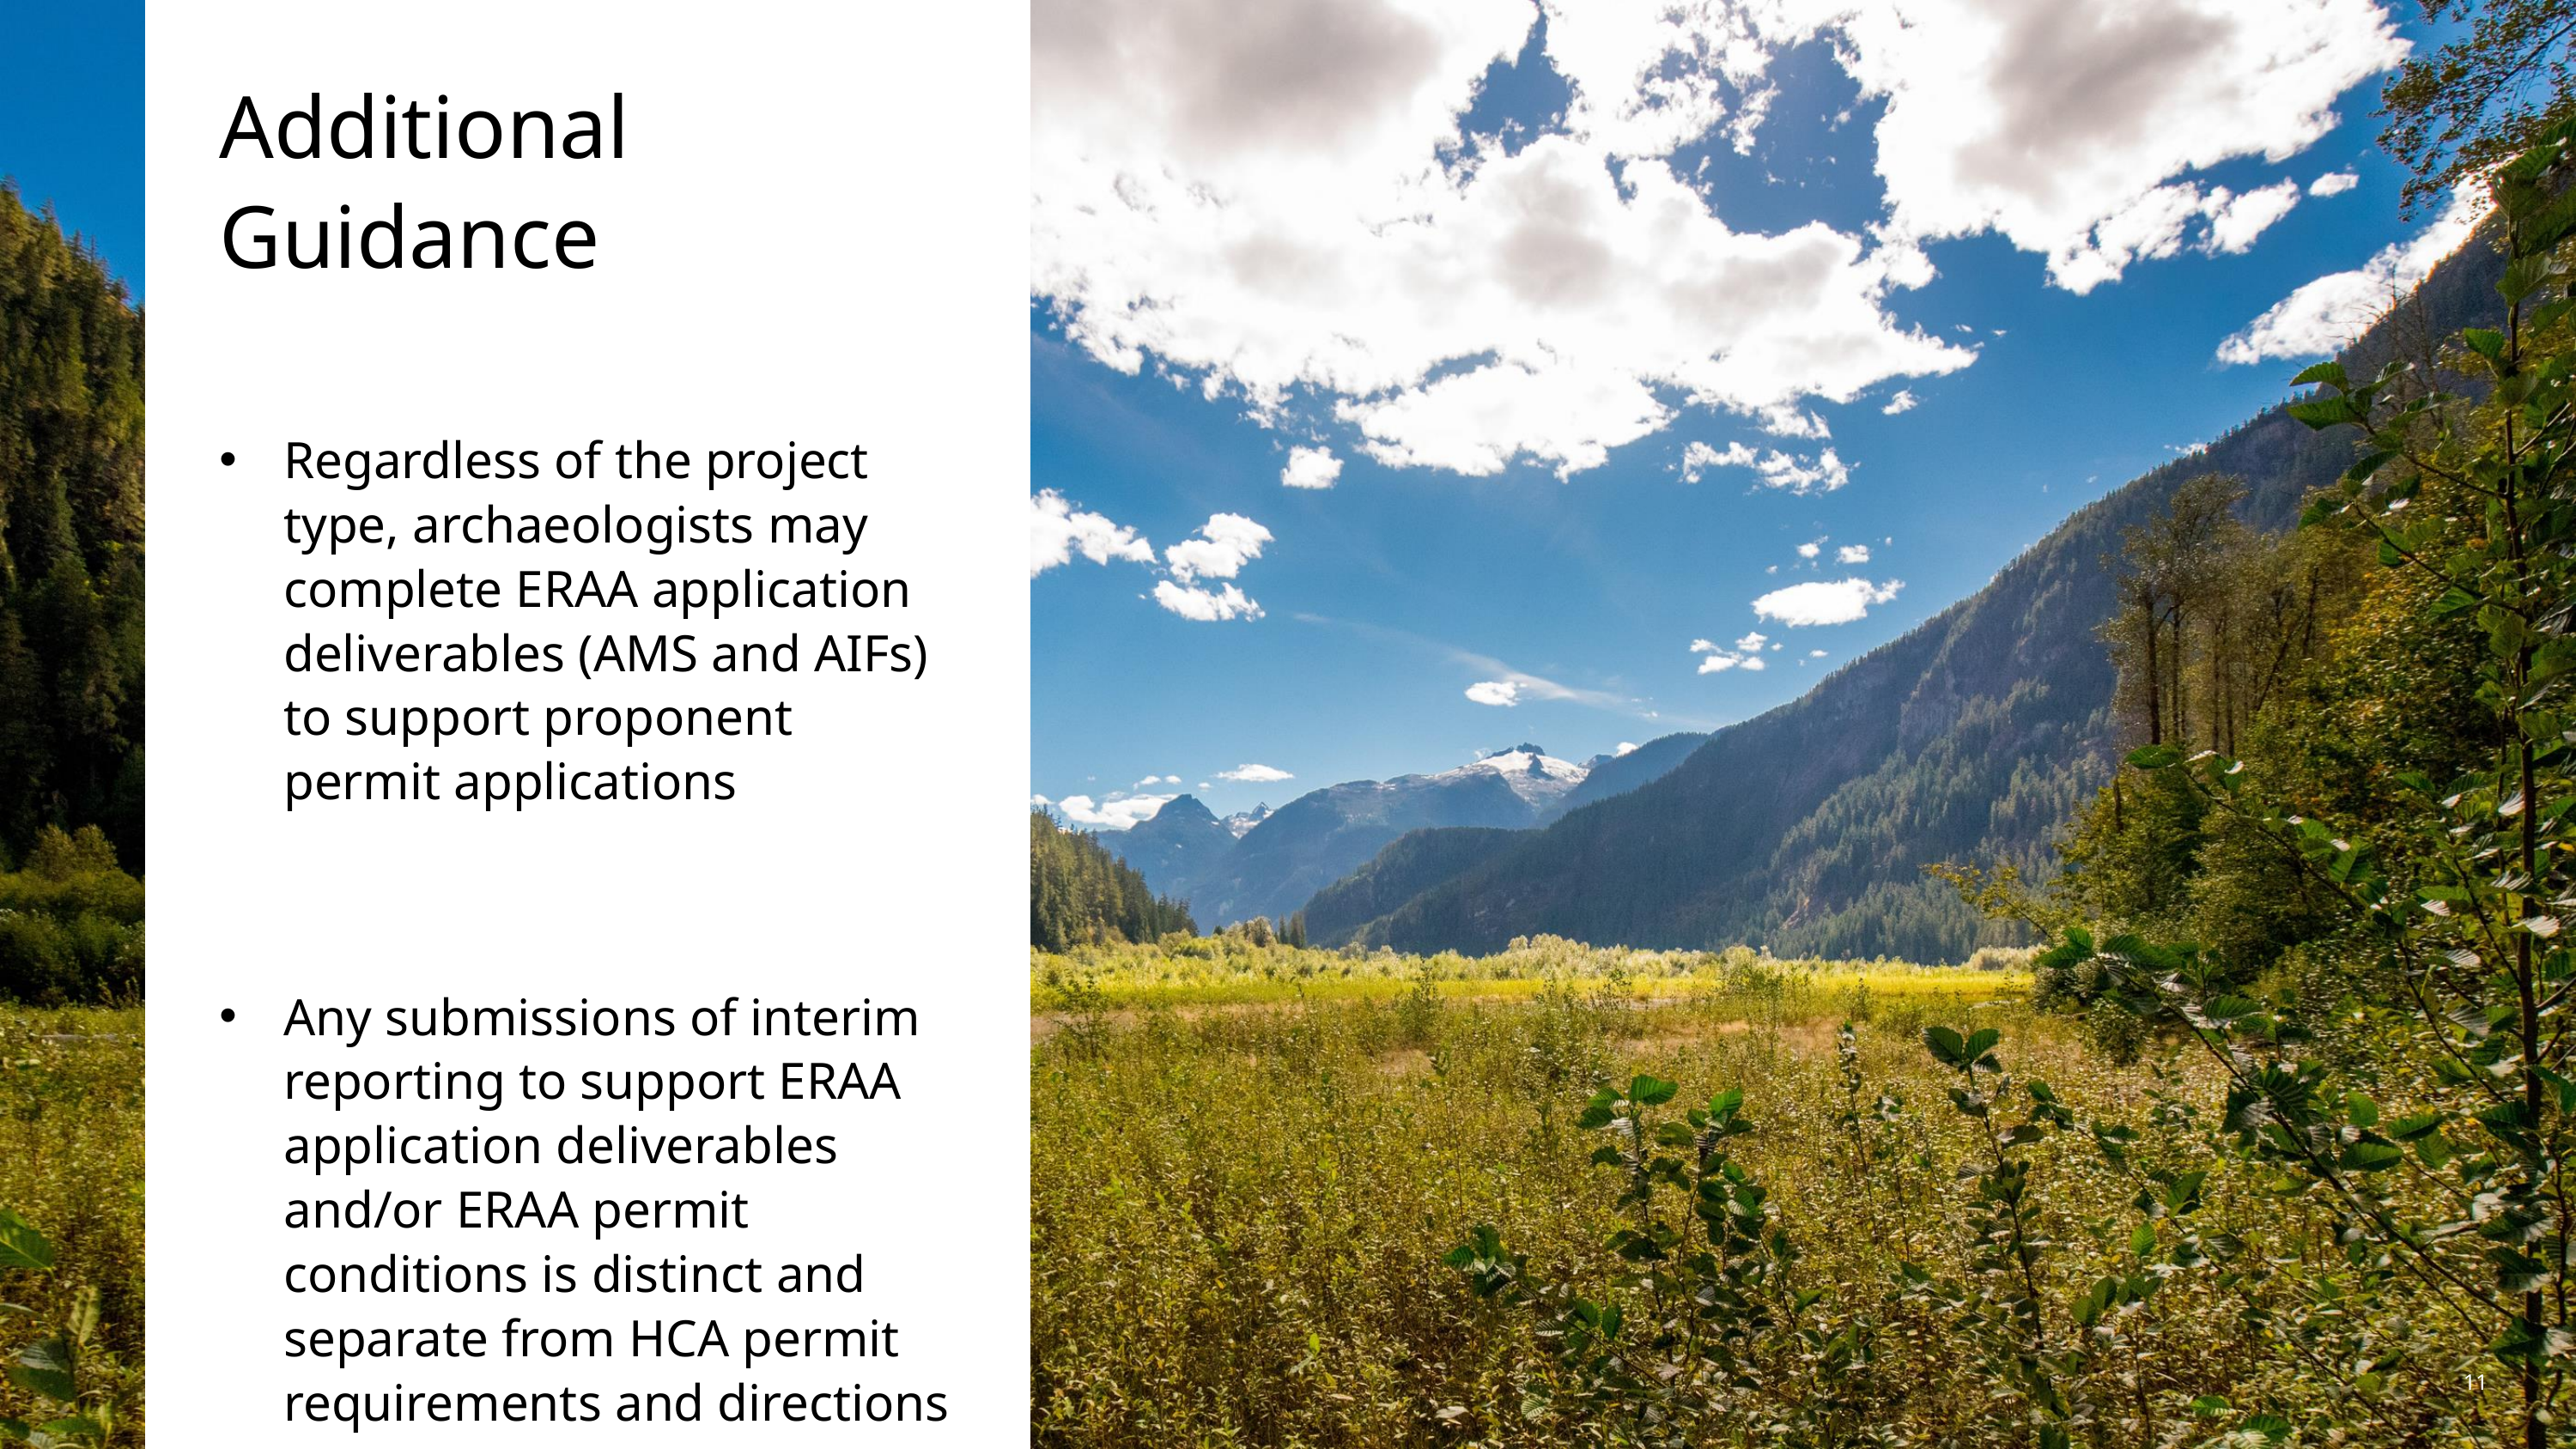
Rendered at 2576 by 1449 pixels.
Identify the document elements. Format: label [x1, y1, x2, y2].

picture [0, 0, 144, 1449]
picture [1031, 0, 2576, 1449]
text_box [144, 0, 1031, 1449]
